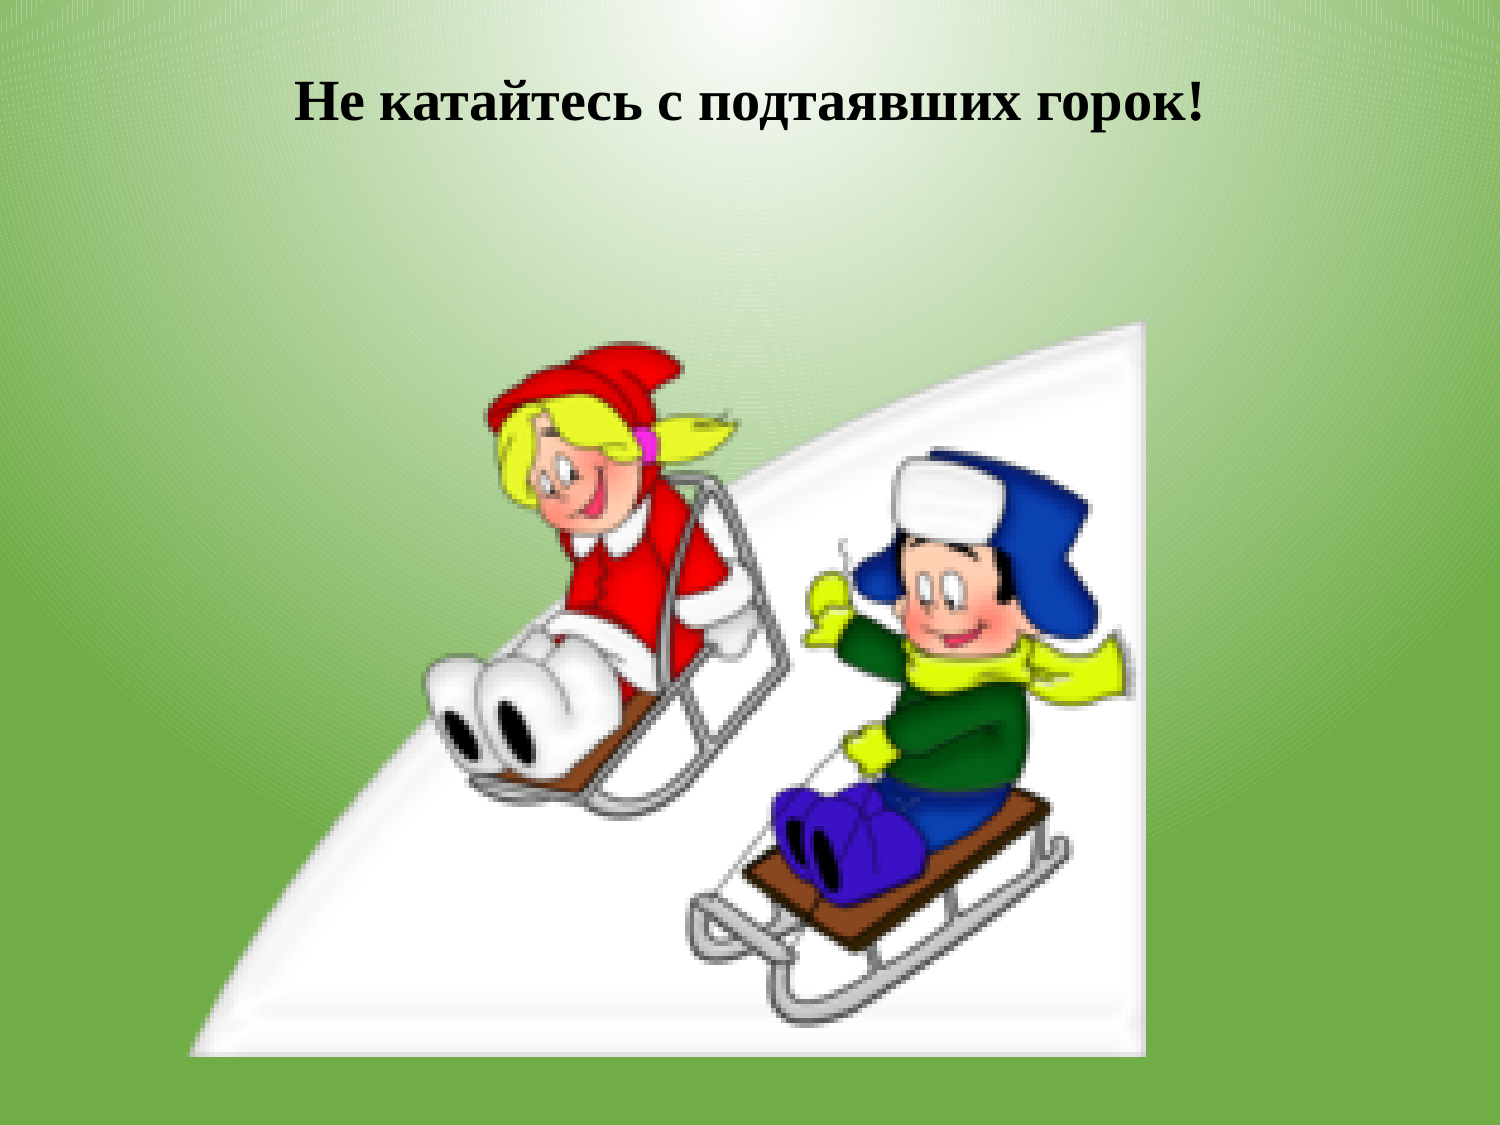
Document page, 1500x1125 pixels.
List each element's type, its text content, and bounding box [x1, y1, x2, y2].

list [186, 226, 1146, 1057]
title Не катайтесь с подтаявших горок! [103, 59, 1397, 143]
